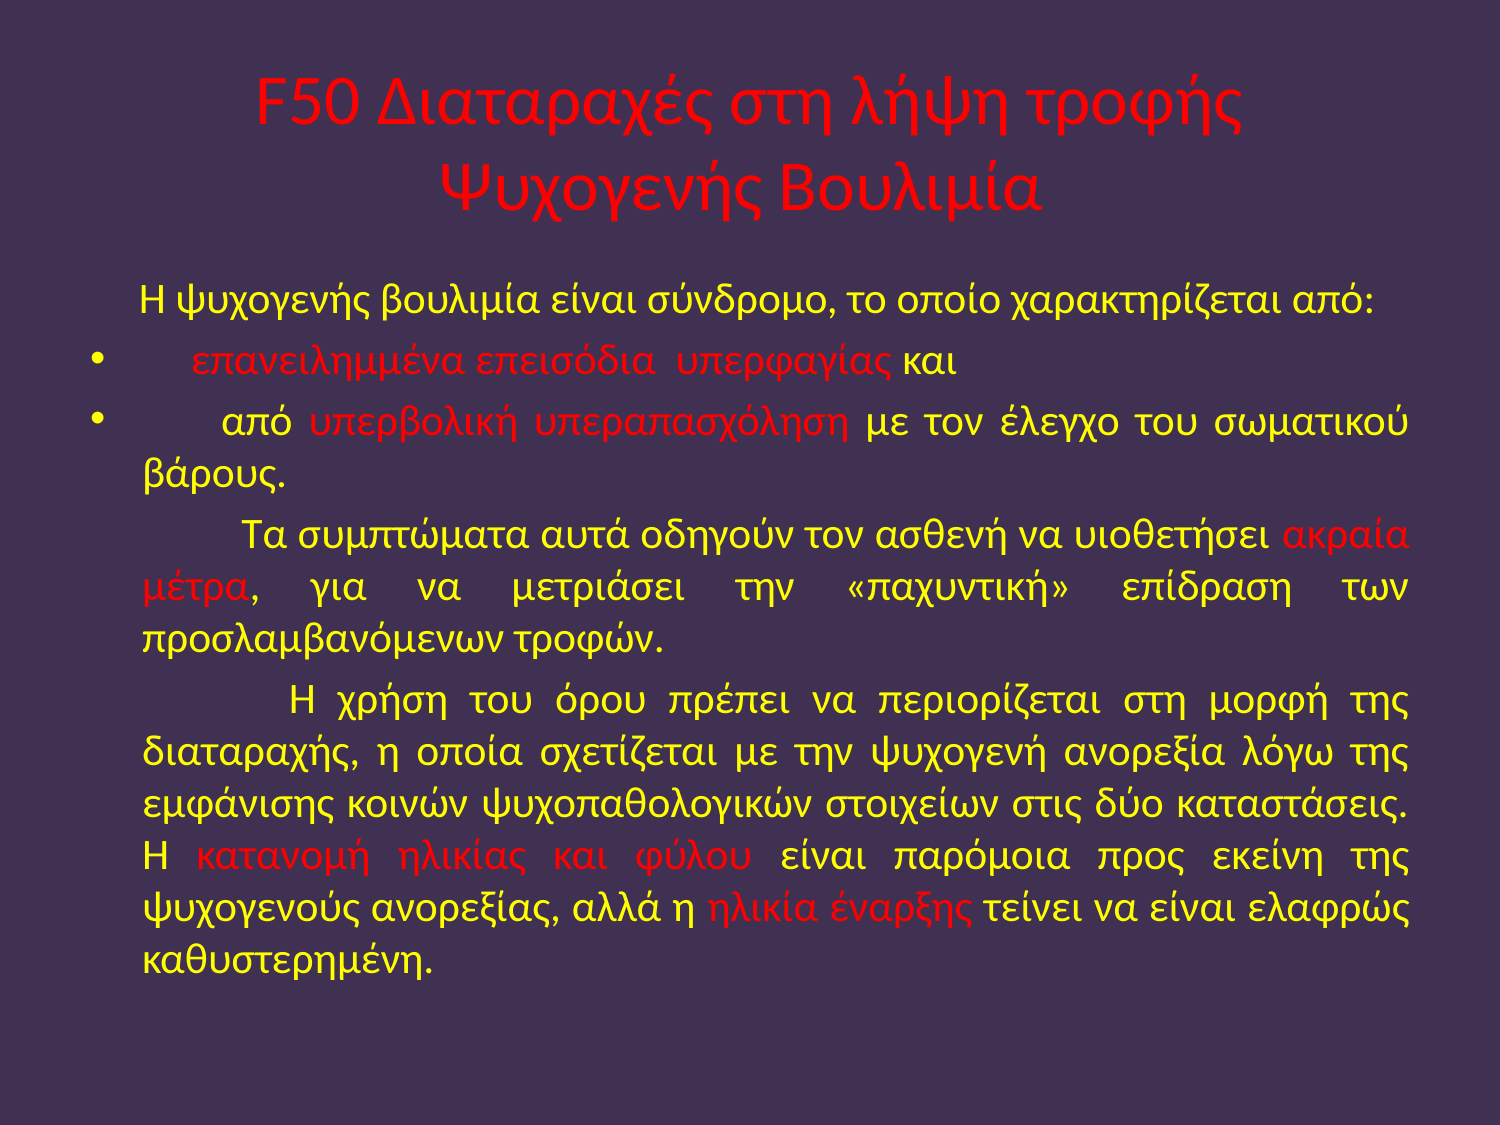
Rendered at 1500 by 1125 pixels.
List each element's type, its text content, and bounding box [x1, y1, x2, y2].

list Η ψυχογενής βουλιμία είναι σύνδρομο, το οποίο χαρακτηρίζεται από: επανειλημμένα επεισόδια υπερφαγίας και από υπερβολική υπεραπασχόληση με τον έλεγχο του σωματικού βάρους. Τα συμπτώματα αυτά οδηγούν τον ασθενή να υιοθετήσει ακραία μέτρα, για να μετριάσει την «παχυντική» επίδραση των προσλαμβανόμενων τροφών. Η χρήση του όρου πρέπει να περιορίζεται στη μορφή της διαταραχής, η οποία σχετίζεται με την ψυχογενή ανορεξία λόγω της εμφάνισης κοινών ψυχοπαθολογικών στοιχείων στις δύο καταστάσεις. Η κατανομή ηλικίας και φύλου είναι παρόμοια προς εκείνη της ψυχογενούς ανορεξίας, αλλά η ηλικία έναρξης τείνει να είναι ελαφρώς καθυστερημένη. [75, 262, 1425, 1005]
title F50 Διαταραχές στη λήψη τροφής Ψυχογενής Βουλιμία [75, 45, 1425, 233]
